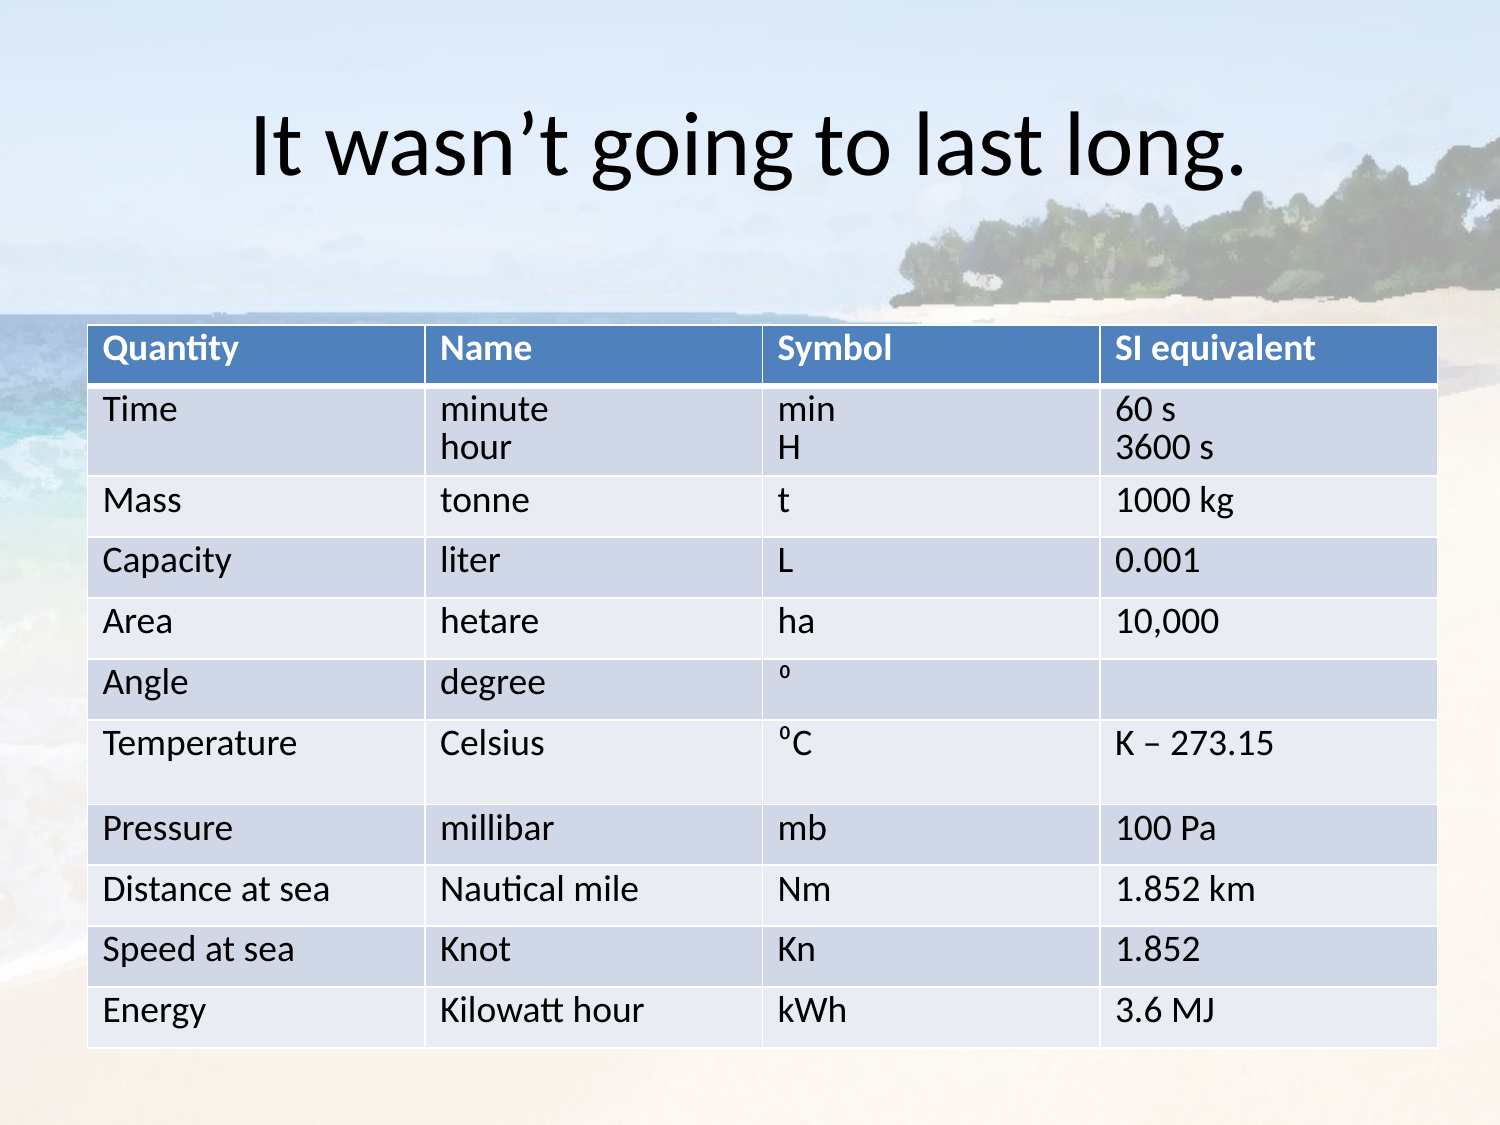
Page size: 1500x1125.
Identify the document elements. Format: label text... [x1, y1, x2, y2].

title It wasn’t going to last long. [75, 45, 1425, 233]
